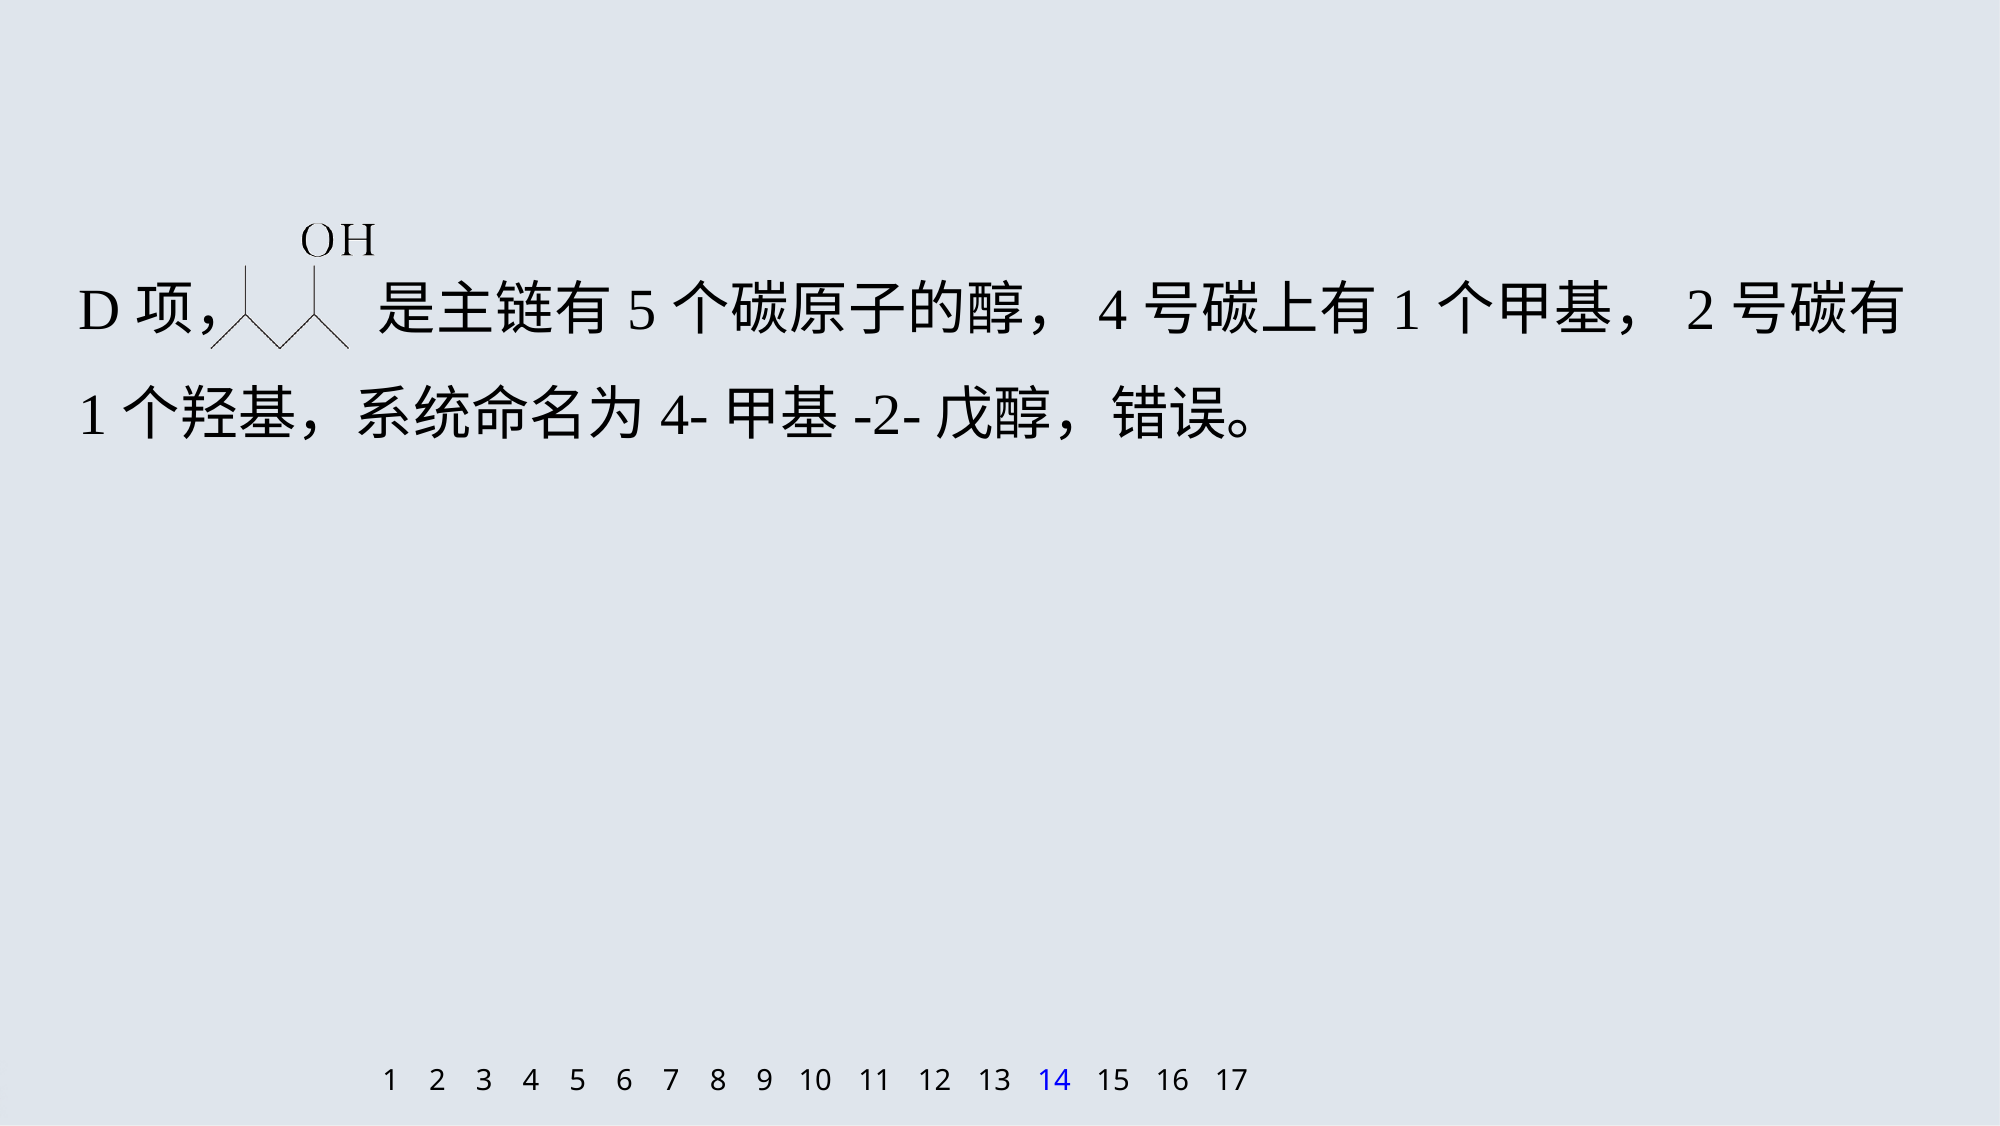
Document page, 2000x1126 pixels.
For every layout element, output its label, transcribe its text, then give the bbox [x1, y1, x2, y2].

text_box 17 [1207, 1052, 1256, 1106]
text_box 5 [557, 1052, 598, 1106]
text_box 12 [910, 1052, 959, 1106]
text_box 7 [651, 1052, 692, 1106]
text_box 8 [698, 1052, 739, 1106]
text_box 1 [370, 1052, 411, 1106]
text_box 3 [464, 1052, 505, 1106]
text_box 10 [791, 1052, 840, 1106]
text_box 2 [417, 1052, 458, 1106]
picture [203, 216, 385, 356]
text_box 6 [604, 1052, 645, 1106]
text_box 11 [850, 1052, 900, 1106]
text_box 15 [1089, 1052, 1138, 1106]
text_box D项， 是主链有5个碳原子的醇，4号碳上有1个甲基，2号碳有1个羟基，系统命名为4-甲基-2-戊醇，错误。 [63, 229, 1936, 454]
text_box 16 [1148, 1052, 1197, 1106]
text_box 14 [1030, 1052, 1079, 1106]
text_box 13 [970, 1052, 1019, 1106]
text_box 4 [510, 1052, 552, 1106]
text_box 9 [744, 1052, 785, 1106]
